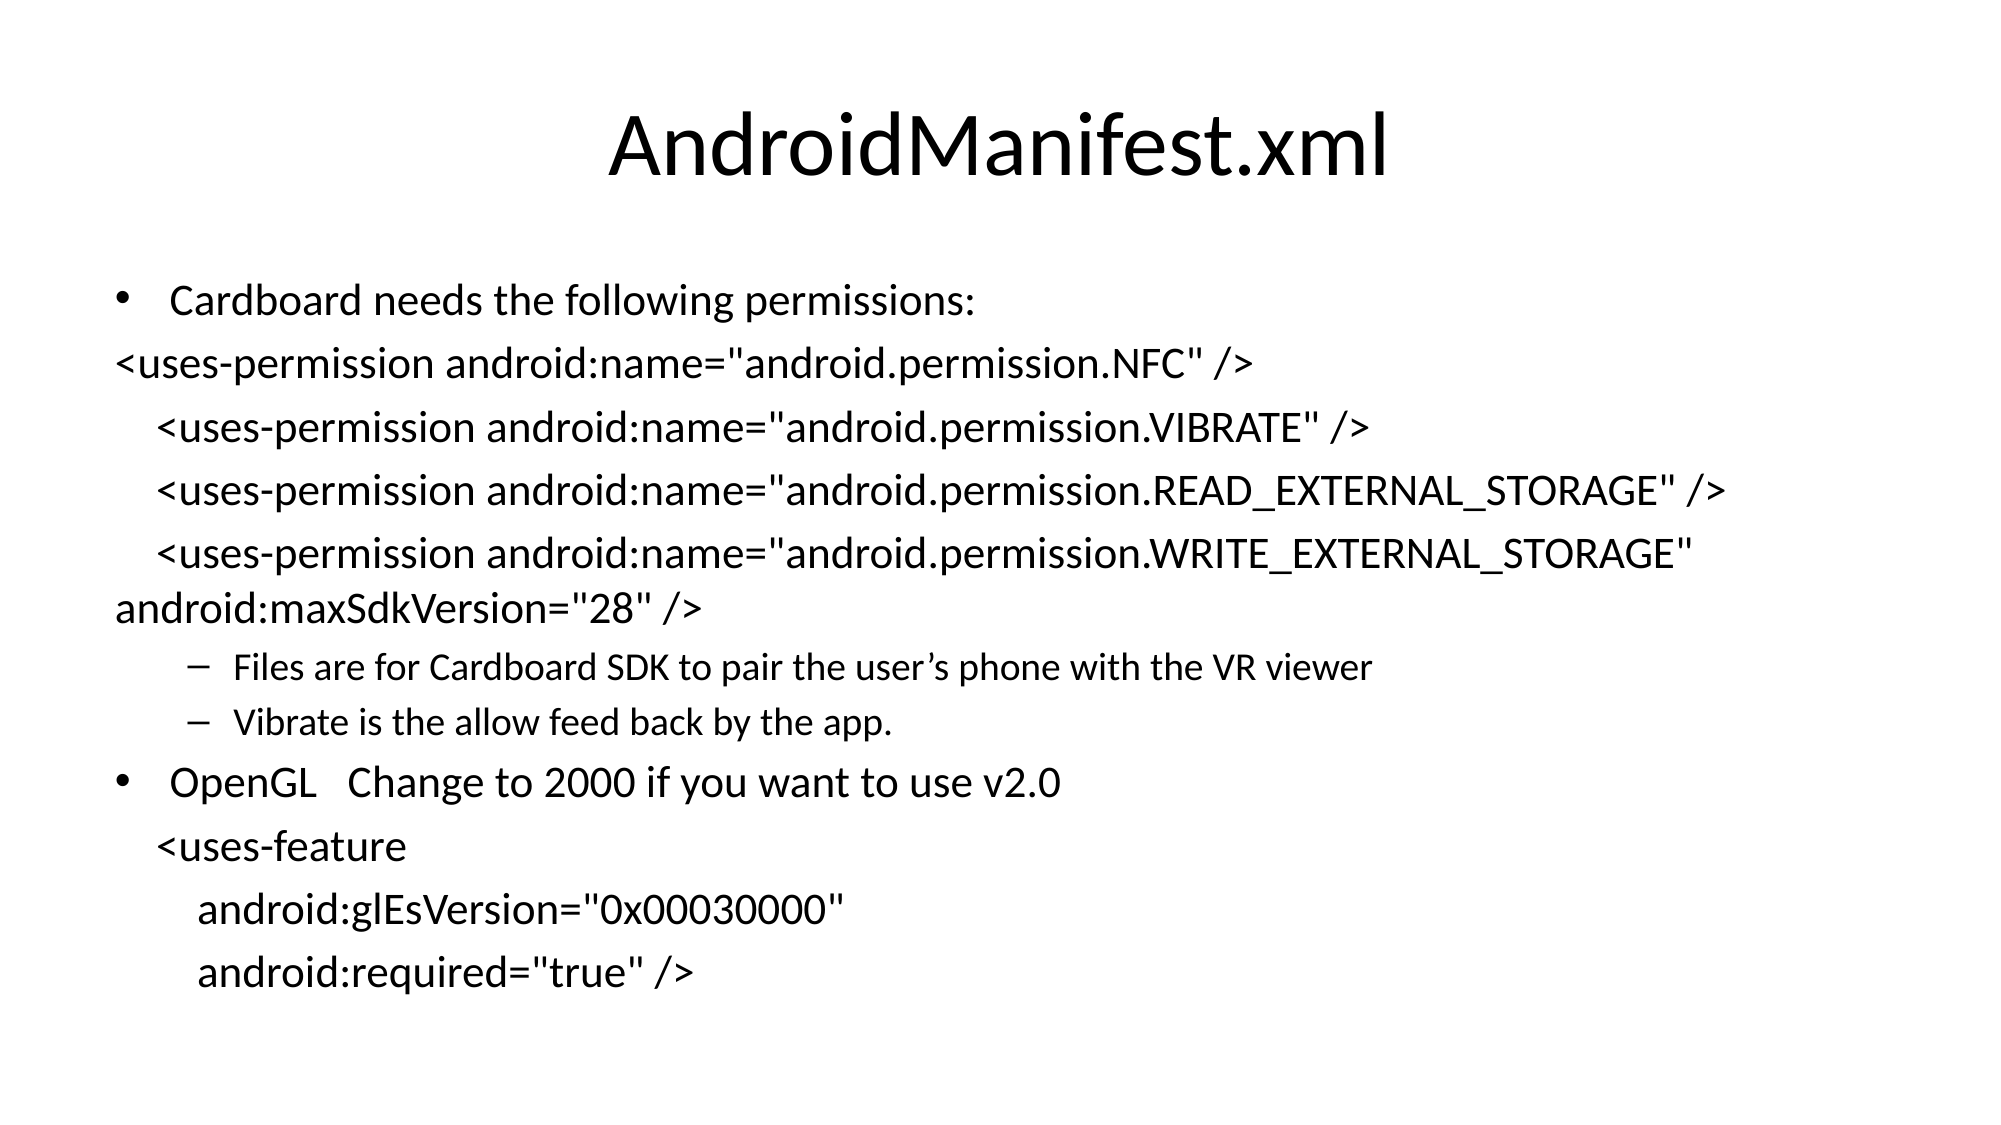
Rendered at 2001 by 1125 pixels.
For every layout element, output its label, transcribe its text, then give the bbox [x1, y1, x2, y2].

title AndroidManifest.xml [99, 45, 1900, 233]
list Cardboard needs the following permissions: <uses-permission android:name="android.permission.NFC" /> <uses-permission android:name="android.permission.VIBRATE" /> <uses-permission android:name="android.permission.READ_EXTERNAL_STORAGE" /> <uses-permission android:name="android.permission.WRITE_EXTERNAL_STORAGE" android:maxSdkVersion="28" /> Files are for Cardboard SDK to pair the user’s phone with the VR viewer Vibrate is the allow feed back by the app. OpenGL Change to 2000 if you want to use v2.0 <uses-feature android:glEsVersion="0x00030000" android:required="true" /> [99, 262, 1900, 1005]
